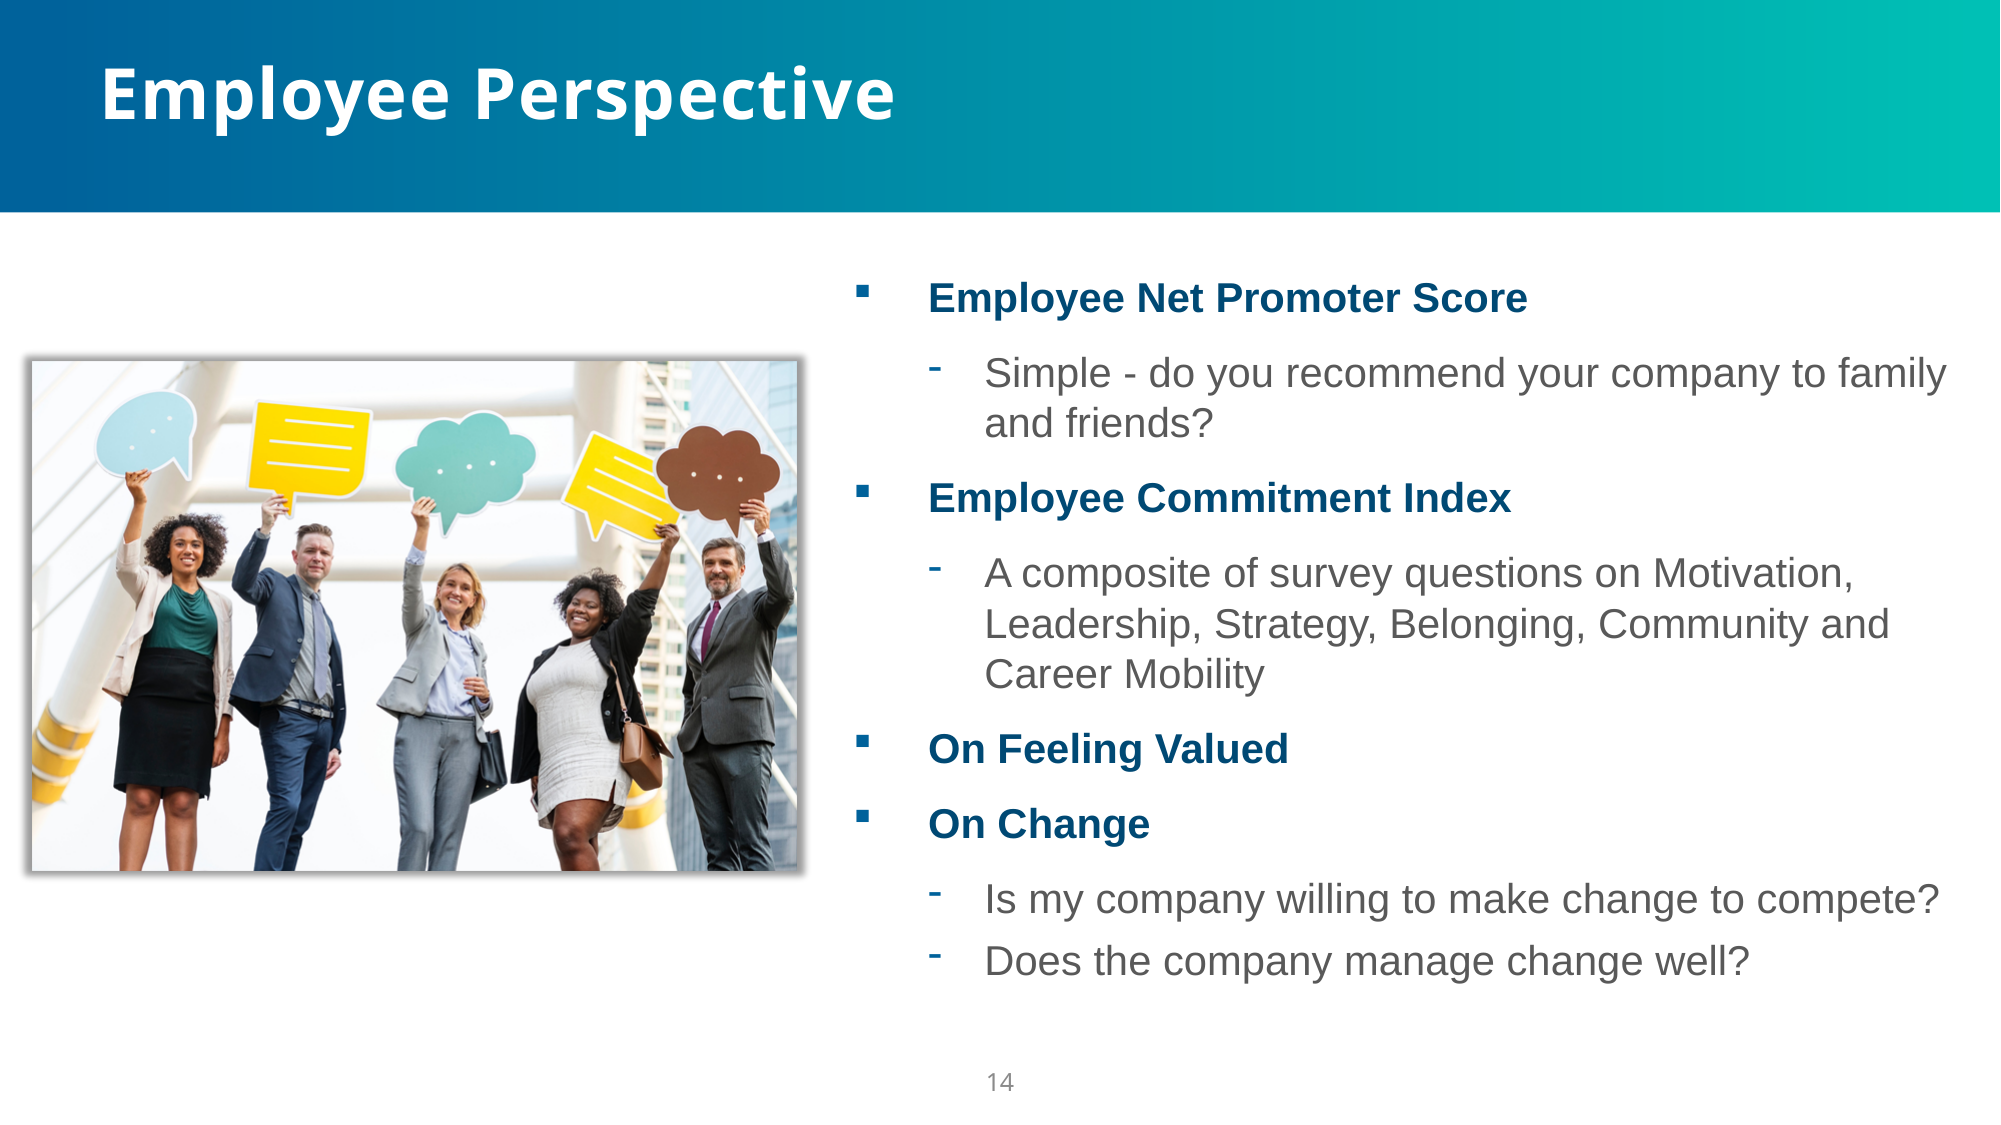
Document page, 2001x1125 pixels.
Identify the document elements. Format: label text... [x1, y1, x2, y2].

text_box Employee Perspective [99, 0, 1000, 213]
picture [13, 345, 816, 887]
text_box Employee Net Promoter Score Simple - do you recommend your company to family and friends? Employee Commitment Index A composite of survey questions on Motivation, Leadership, Strategy, Belonging, Community and Career Mobility On Feeling Valued On Change Is my company willing to make change to compete? Does the company manage change well? [853, 271, 1987, 1062]
slide_number 14 [0, 1053, 2000, 1114]
